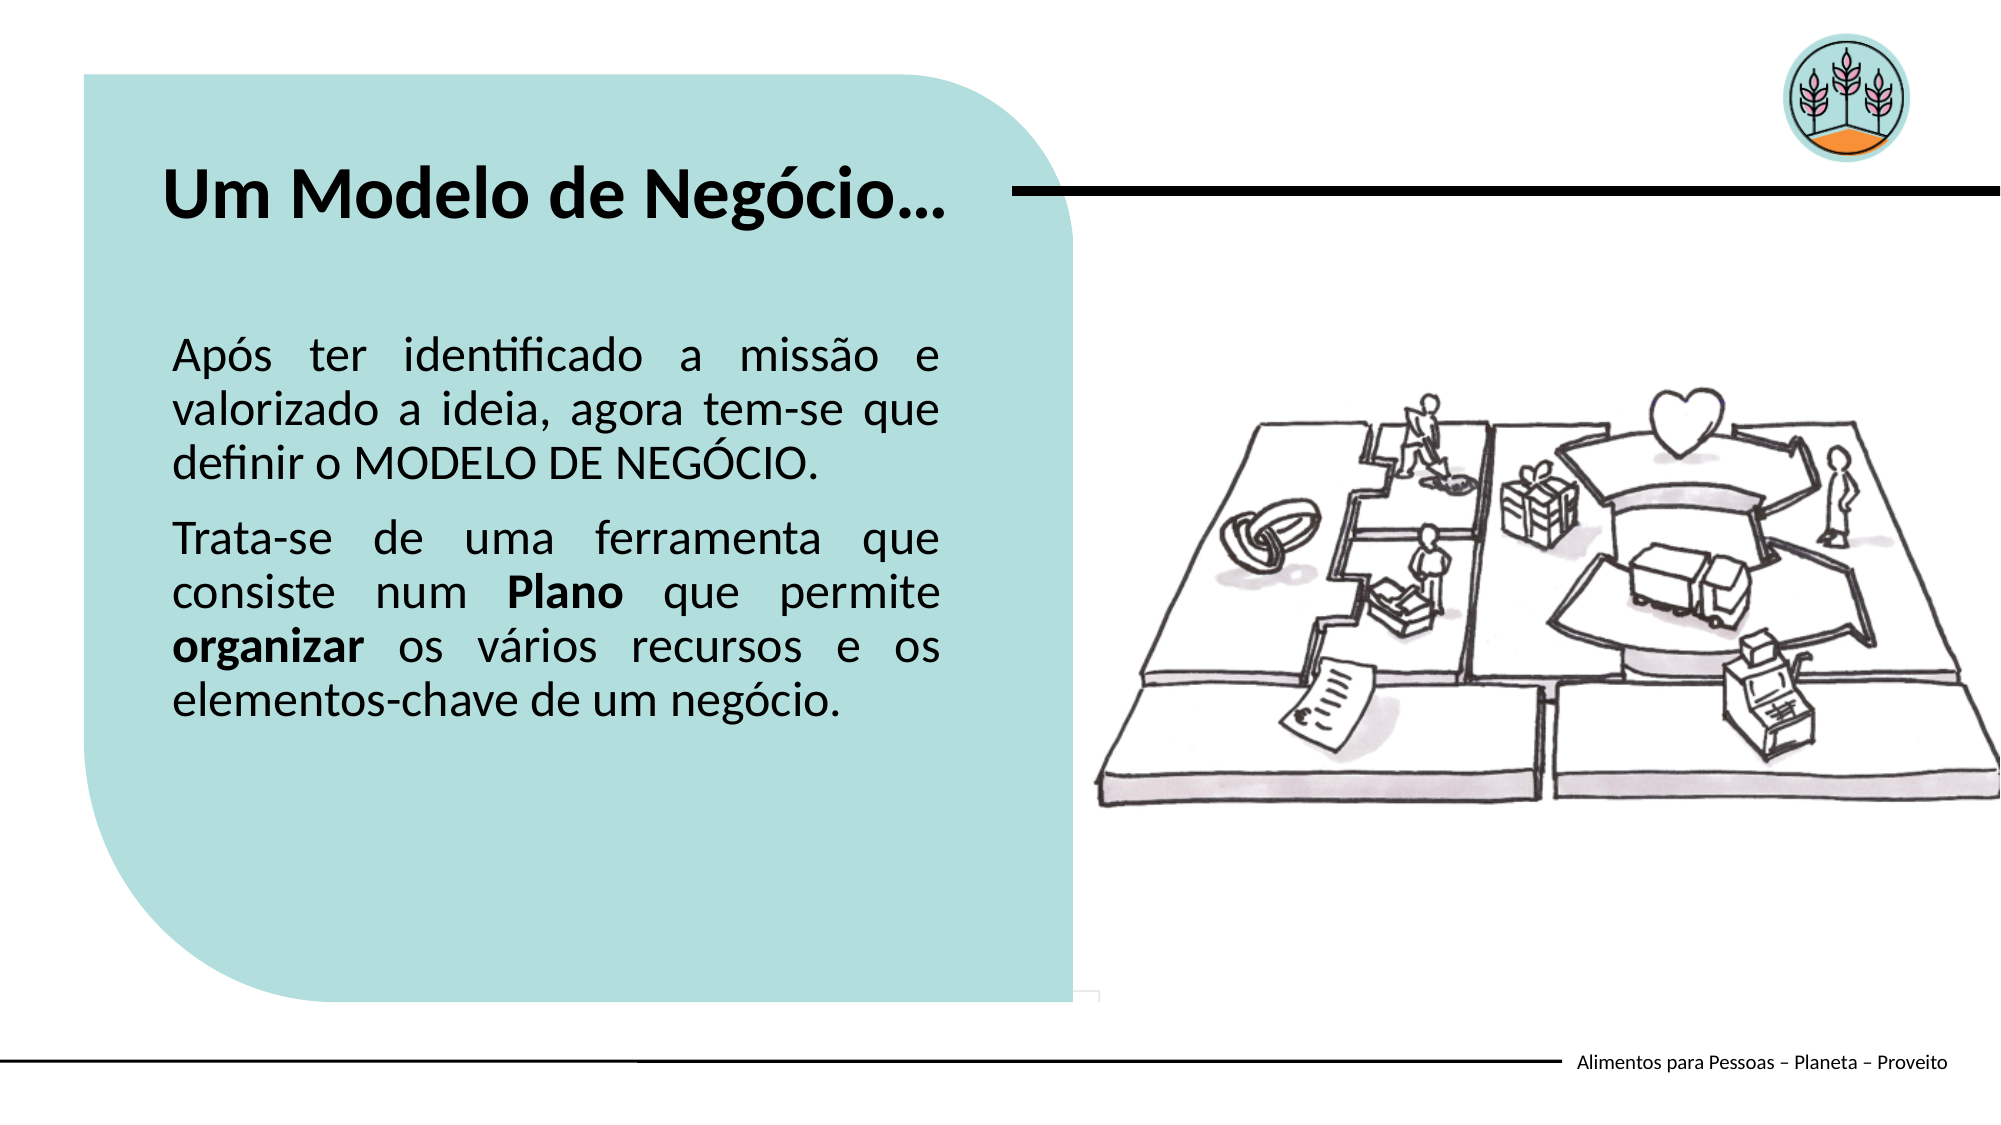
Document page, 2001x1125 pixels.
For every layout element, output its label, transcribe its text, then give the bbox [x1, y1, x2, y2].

list Um Modelo de Negócio… [147, 146, 1038, 309]
list Após ter identificado a missão e valorizado a ideia, agora tem-se que definir o MODELO DE NEGÓCIO. Trata-se de uma ferramenta que consiste num Plano que permite organizar os vários recursos e os elementos-chave de um negócio. [157, 321, 956, 818]
picture [1073, 238, 2000, 1003]
picture [1762, 20, 1928, 181]
